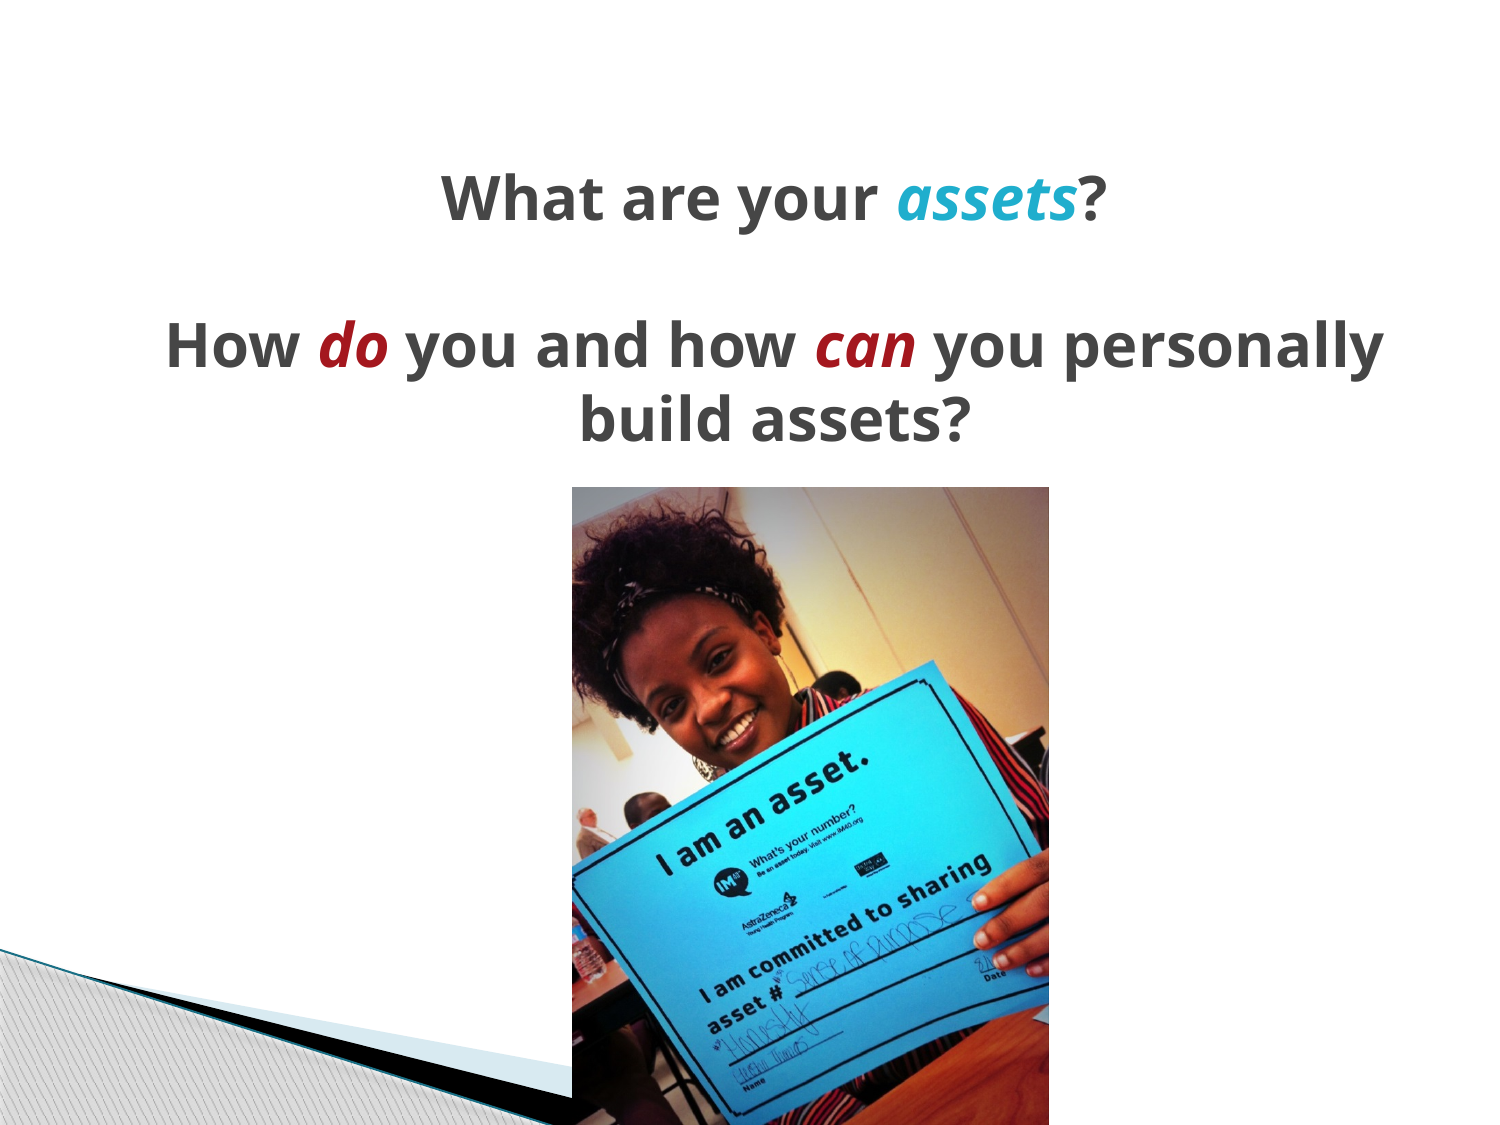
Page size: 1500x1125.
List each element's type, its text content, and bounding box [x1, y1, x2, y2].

title What are your assets? How do you and how can you personally build assets? [99, 149, 1450, 463]
picture [572, 487, 1049, 1125]
